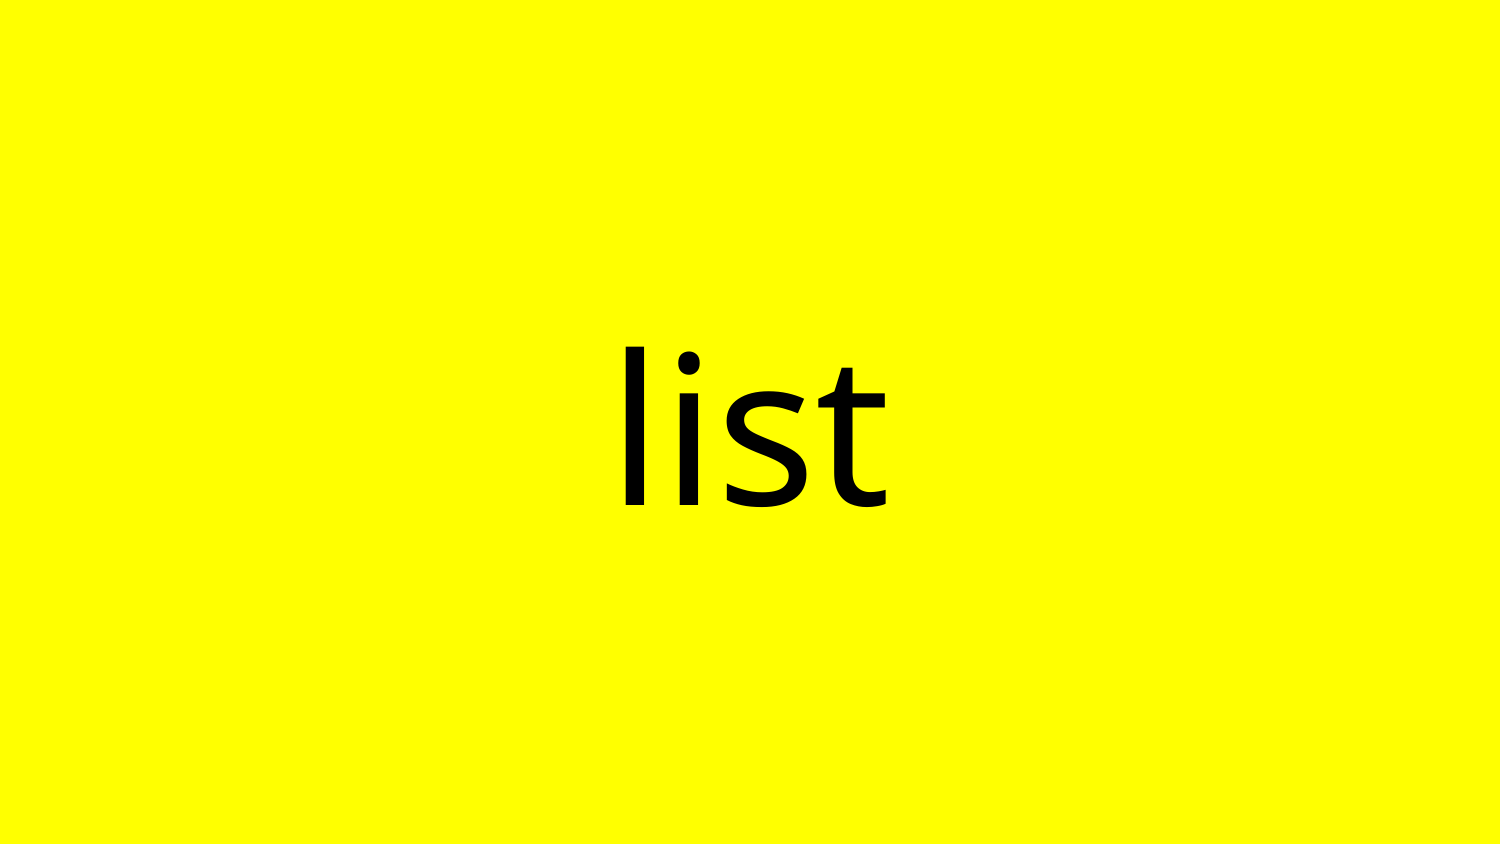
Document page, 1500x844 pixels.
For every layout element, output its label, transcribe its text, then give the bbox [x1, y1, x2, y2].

title list [51, 352, 1449, 491]
